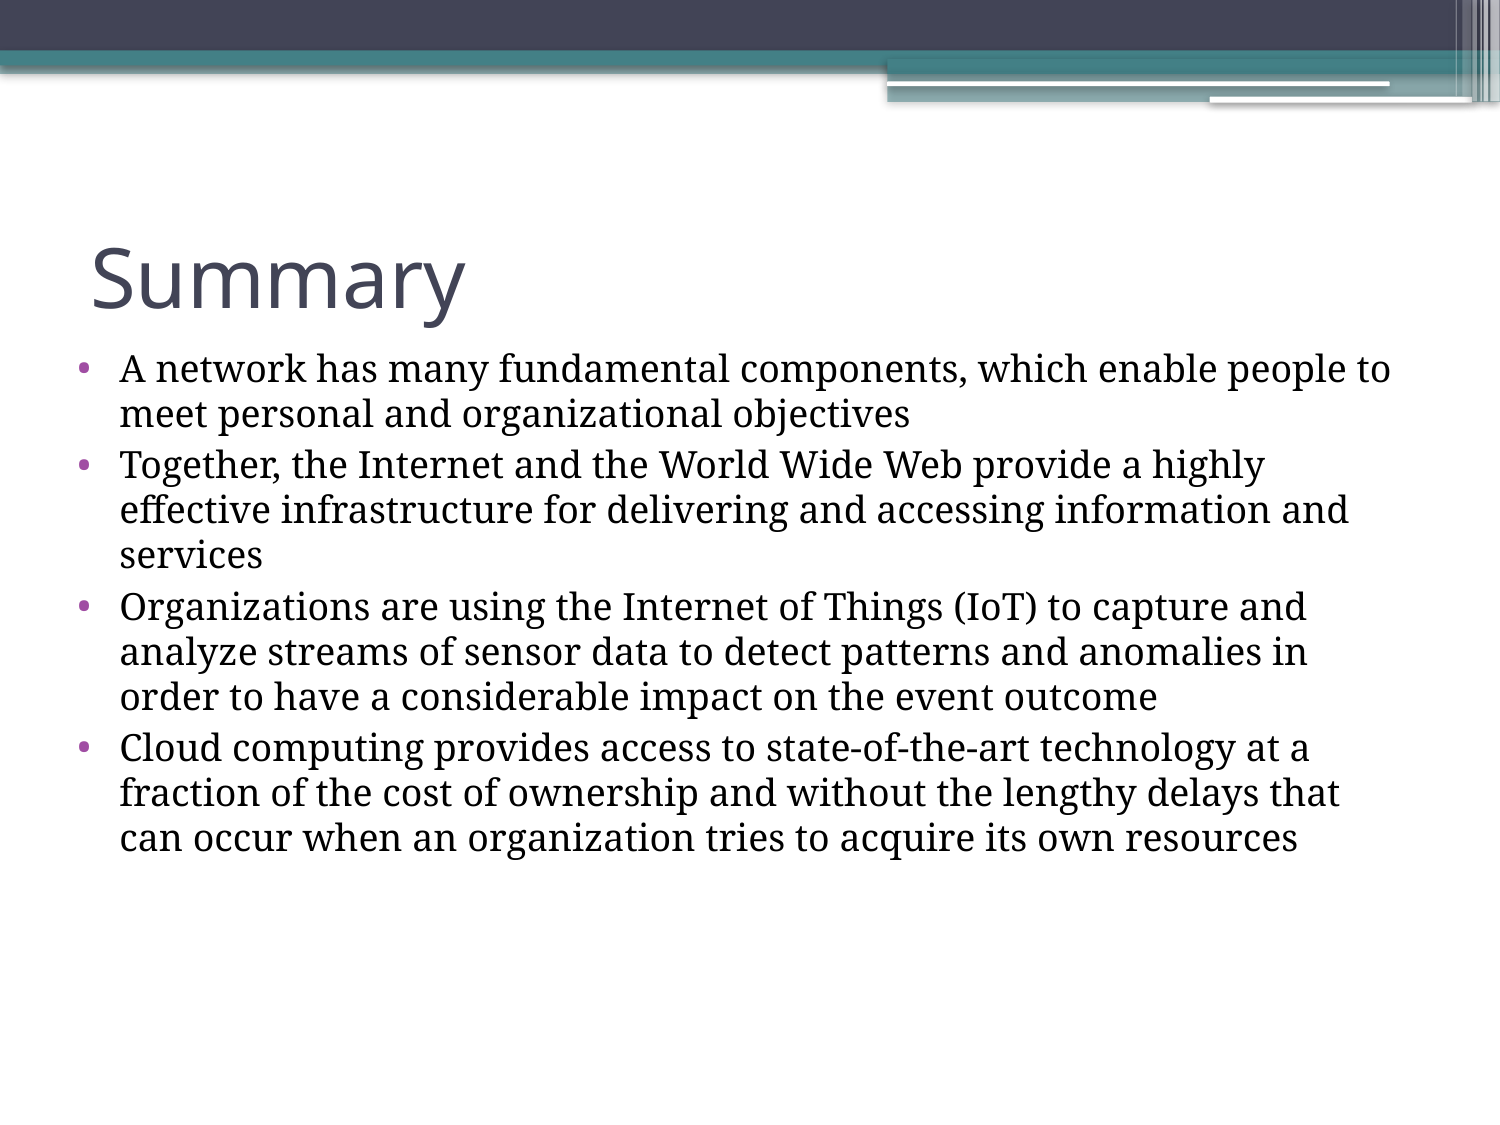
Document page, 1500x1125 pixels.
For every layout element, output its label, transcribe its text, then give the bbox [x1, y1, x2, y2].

title Summary [75, 187, 1425, 337]
list A network has many fundamental components, which enable people to meet personal and organizational objectives Together, the Internet and the World Wide Web provide a highly effective infrastructure for delivering and accessing information and services Organizations are using the Internet of Things (IoT) to capture and analyze streams of sensor data to detect patterns and anomalies in order to have a considerable impact on the event outcome Cloud computing provides access to state-of-the-art technology at a fraction of the cost of ownership and without the lengthy delays that can occur when an organization tries to acquire its own resources [44, 337, 1425, 967]
